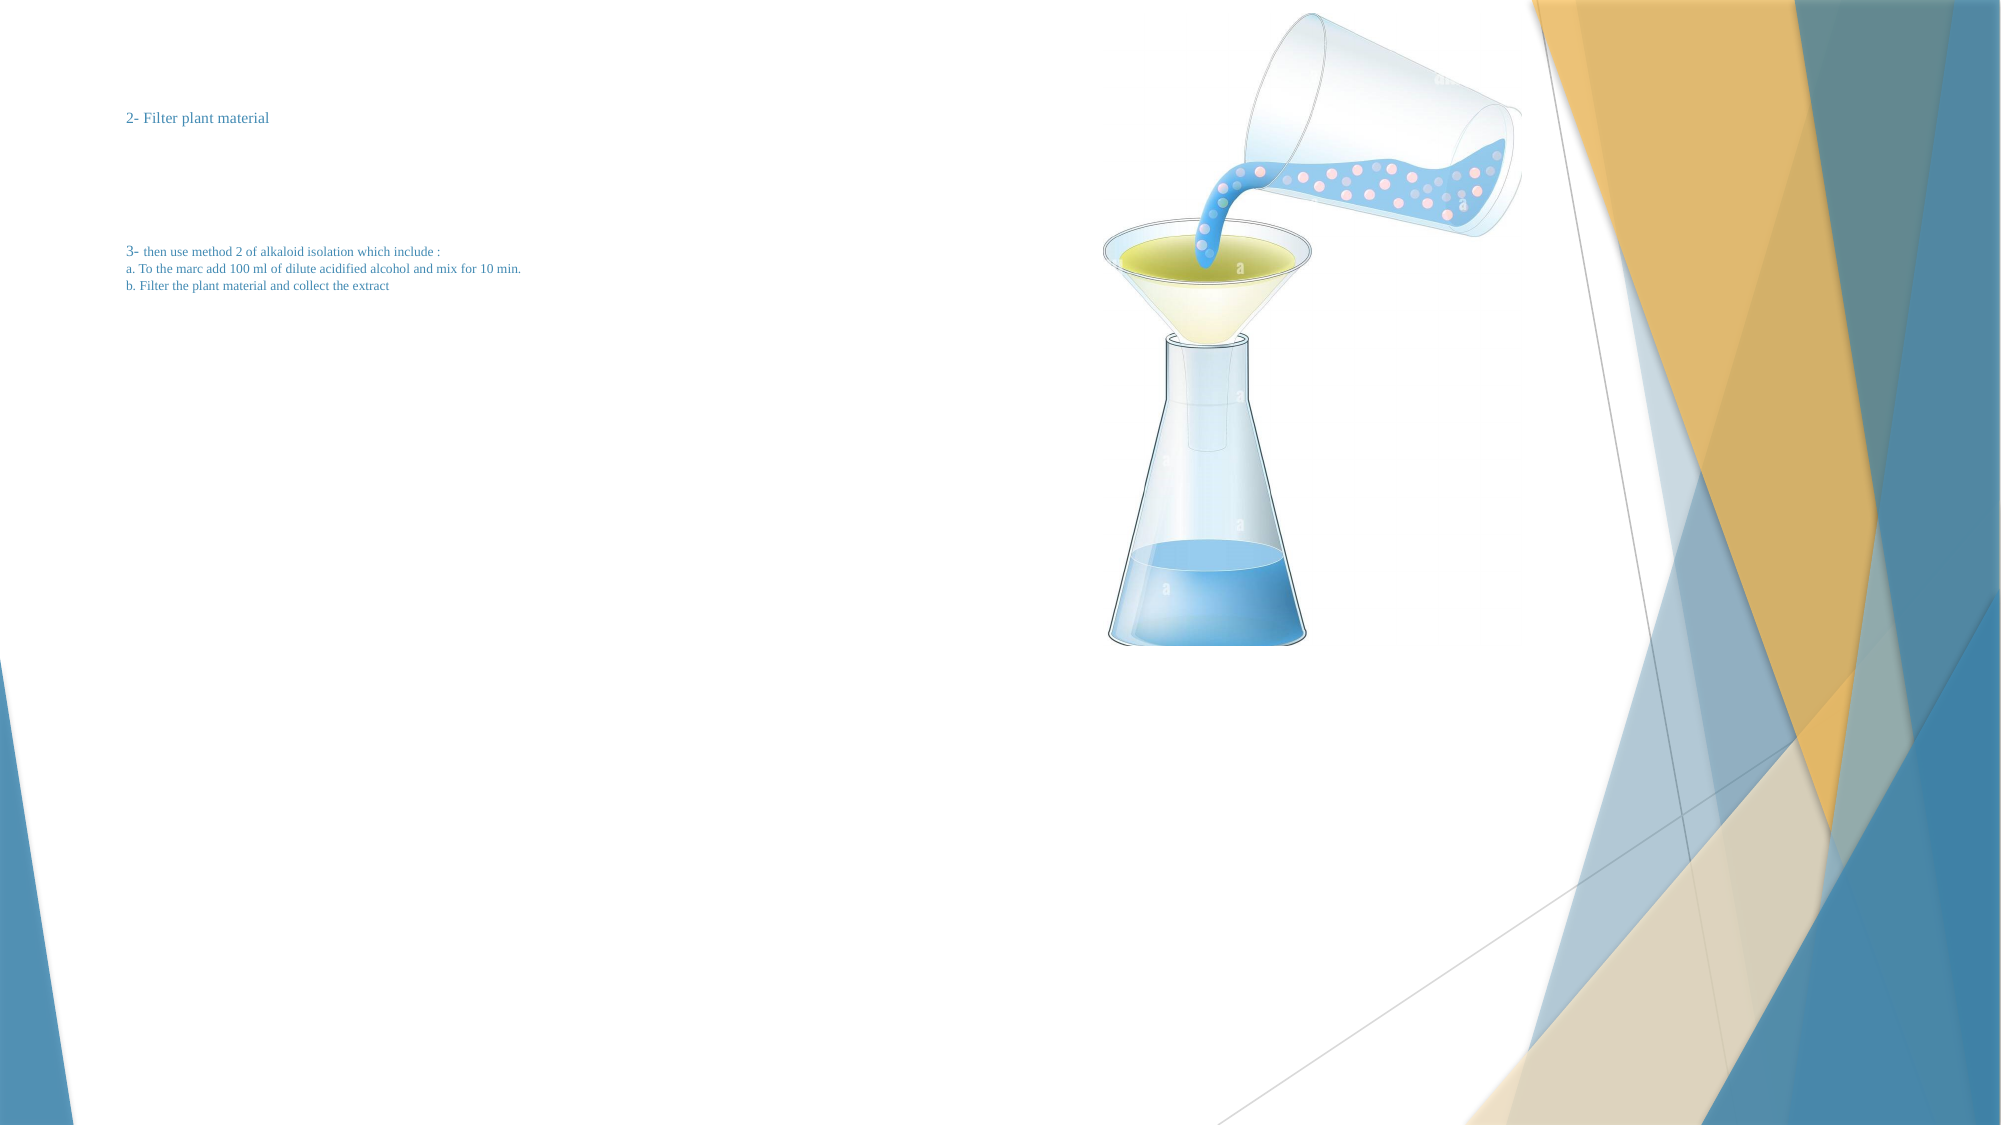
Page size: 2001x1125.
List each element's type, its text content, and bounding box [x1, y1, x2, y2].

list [1102, 12, 1522, 647]
title 2- Filter plant material 3- then use method 2 of alkaloid isolation which include : a. To the marc add 100 ml of dilute acidified alcohol and mix for 10 min. b. Filter the plant material and collect the extract [111, 99, 1098, 317]
